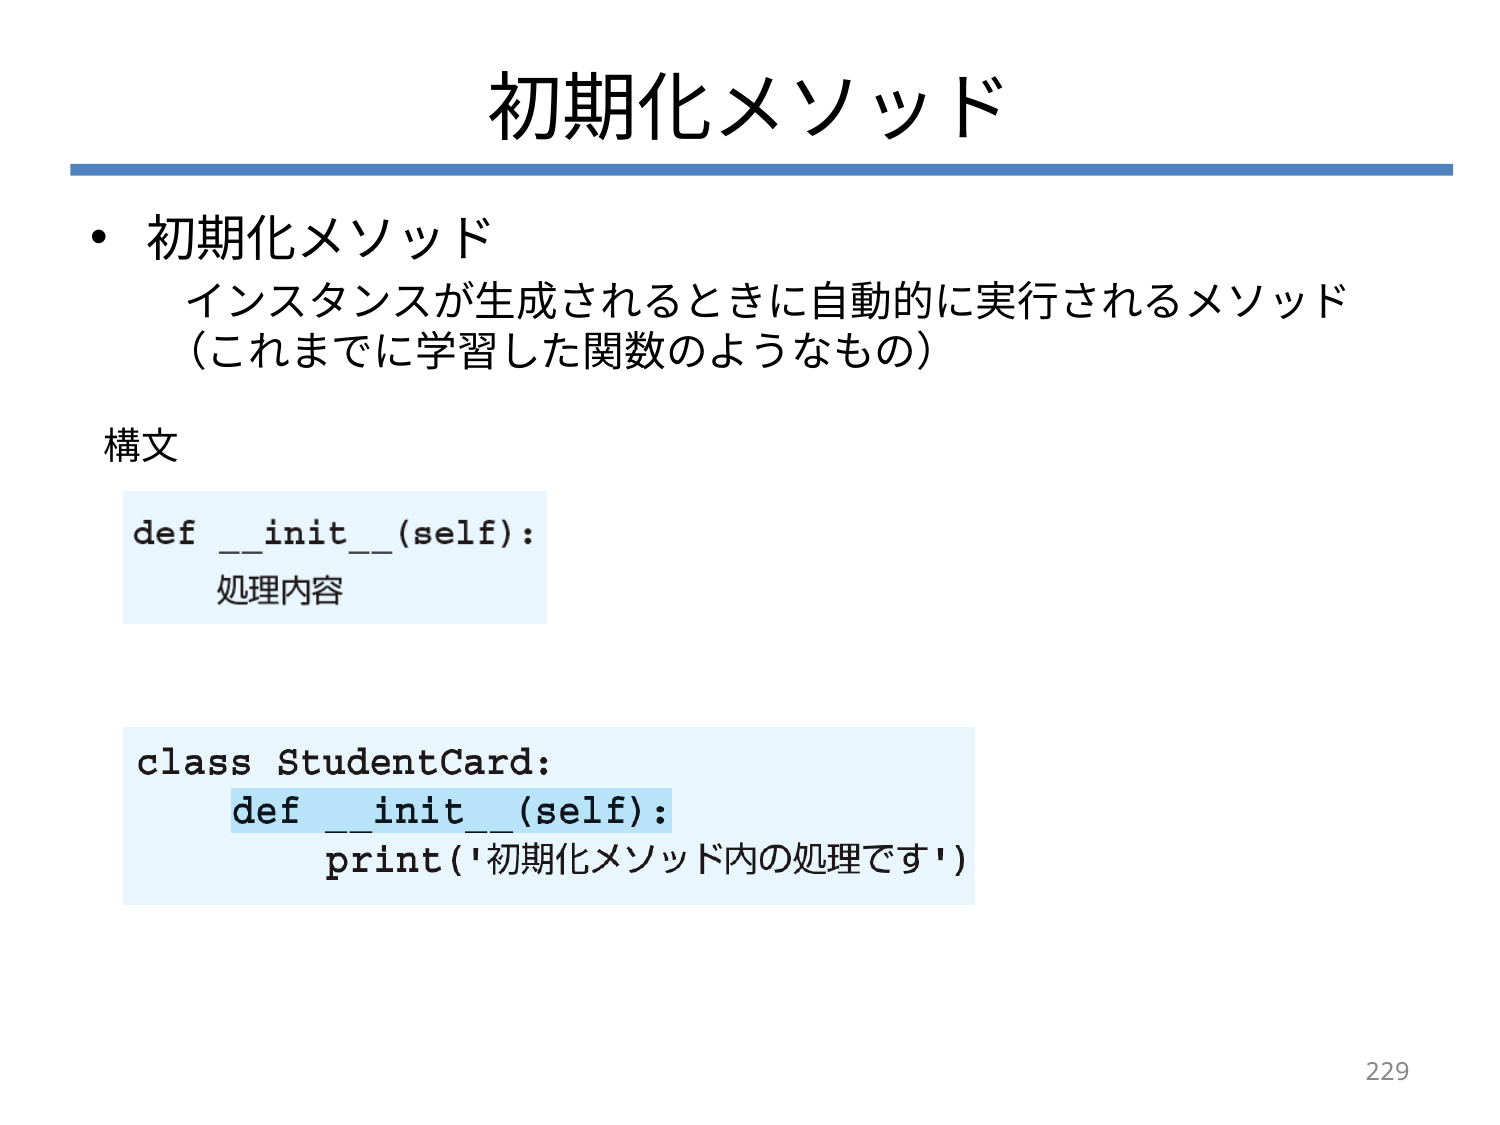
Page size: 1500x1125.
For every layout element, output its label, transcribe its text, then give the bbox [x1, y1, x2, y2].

text_box 構文 [89, 414, 194, 475]
picture [123, 727, 975, 906]
picture [123, 491, 547, 624]
title 初期化メソッド [75, 45, 1425, 164]
list 初期化メソッド インスタンスが生成されるときに自動的に実行されるメソッド （これまでに学習した関数のようなもの） [75, 199, 1425, 1020]
slide_number 229 [1074, 1042, 1425, 1103]
